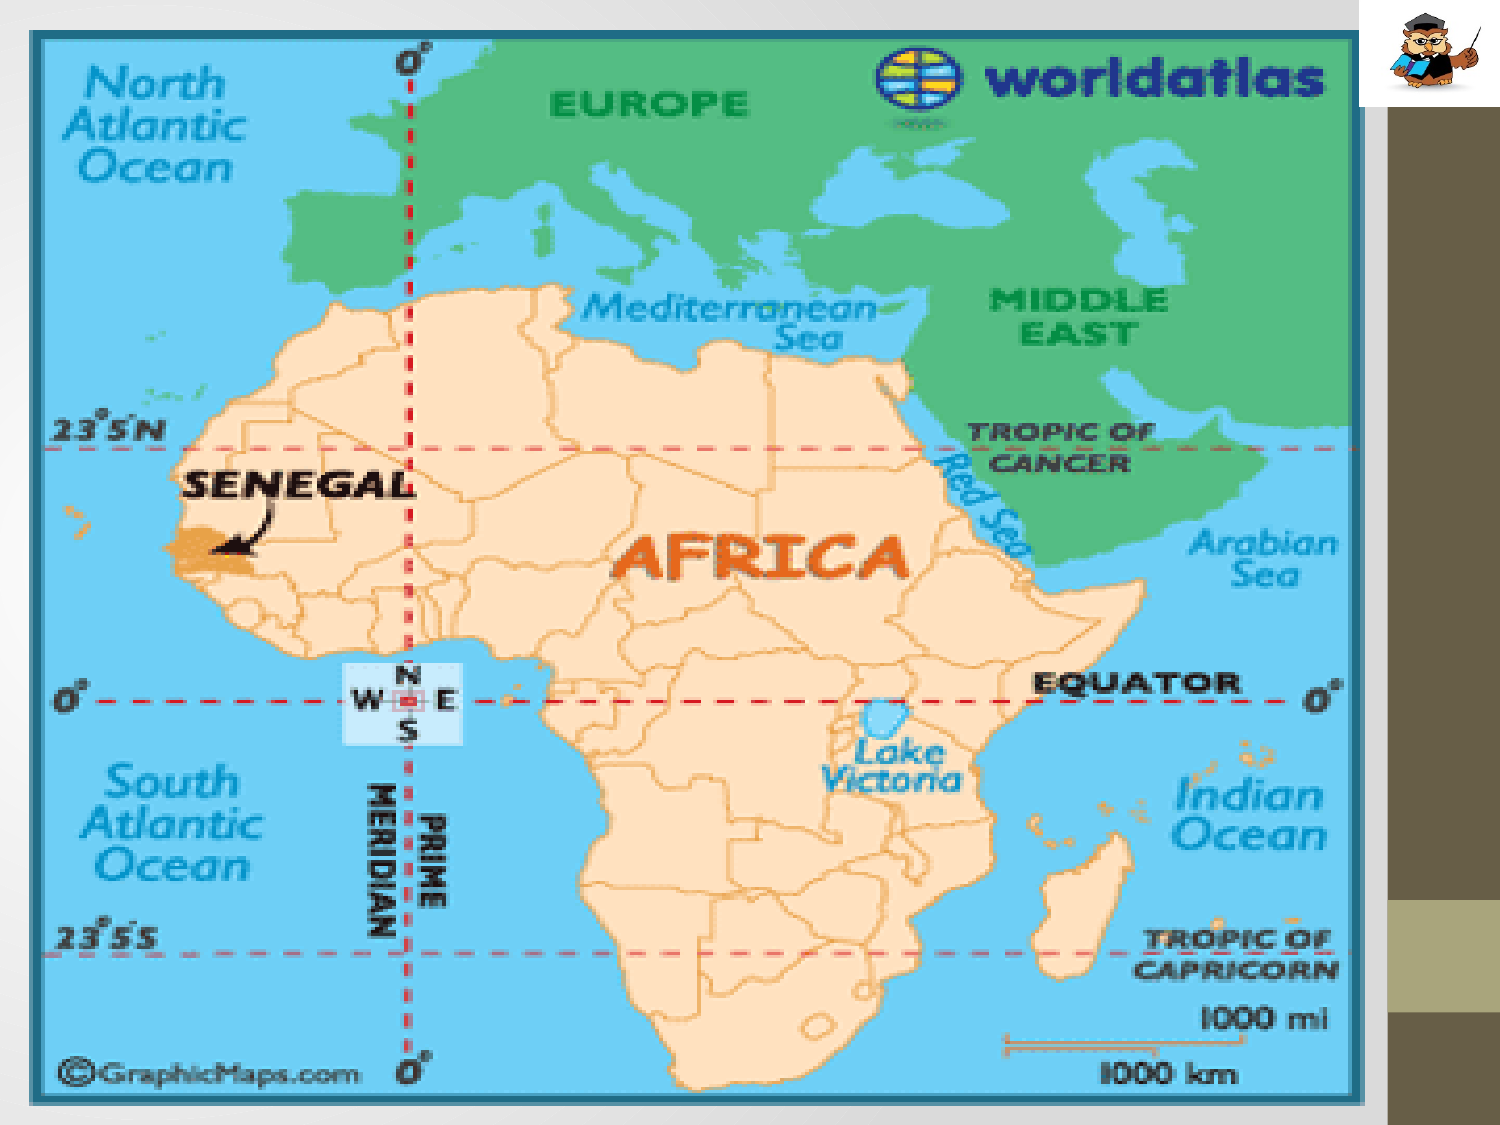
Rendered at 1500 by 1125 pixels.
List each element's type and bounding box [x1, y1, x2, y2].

list [28, 30, 1365, 1107]
picture [1358, 0, 1500, 107]
